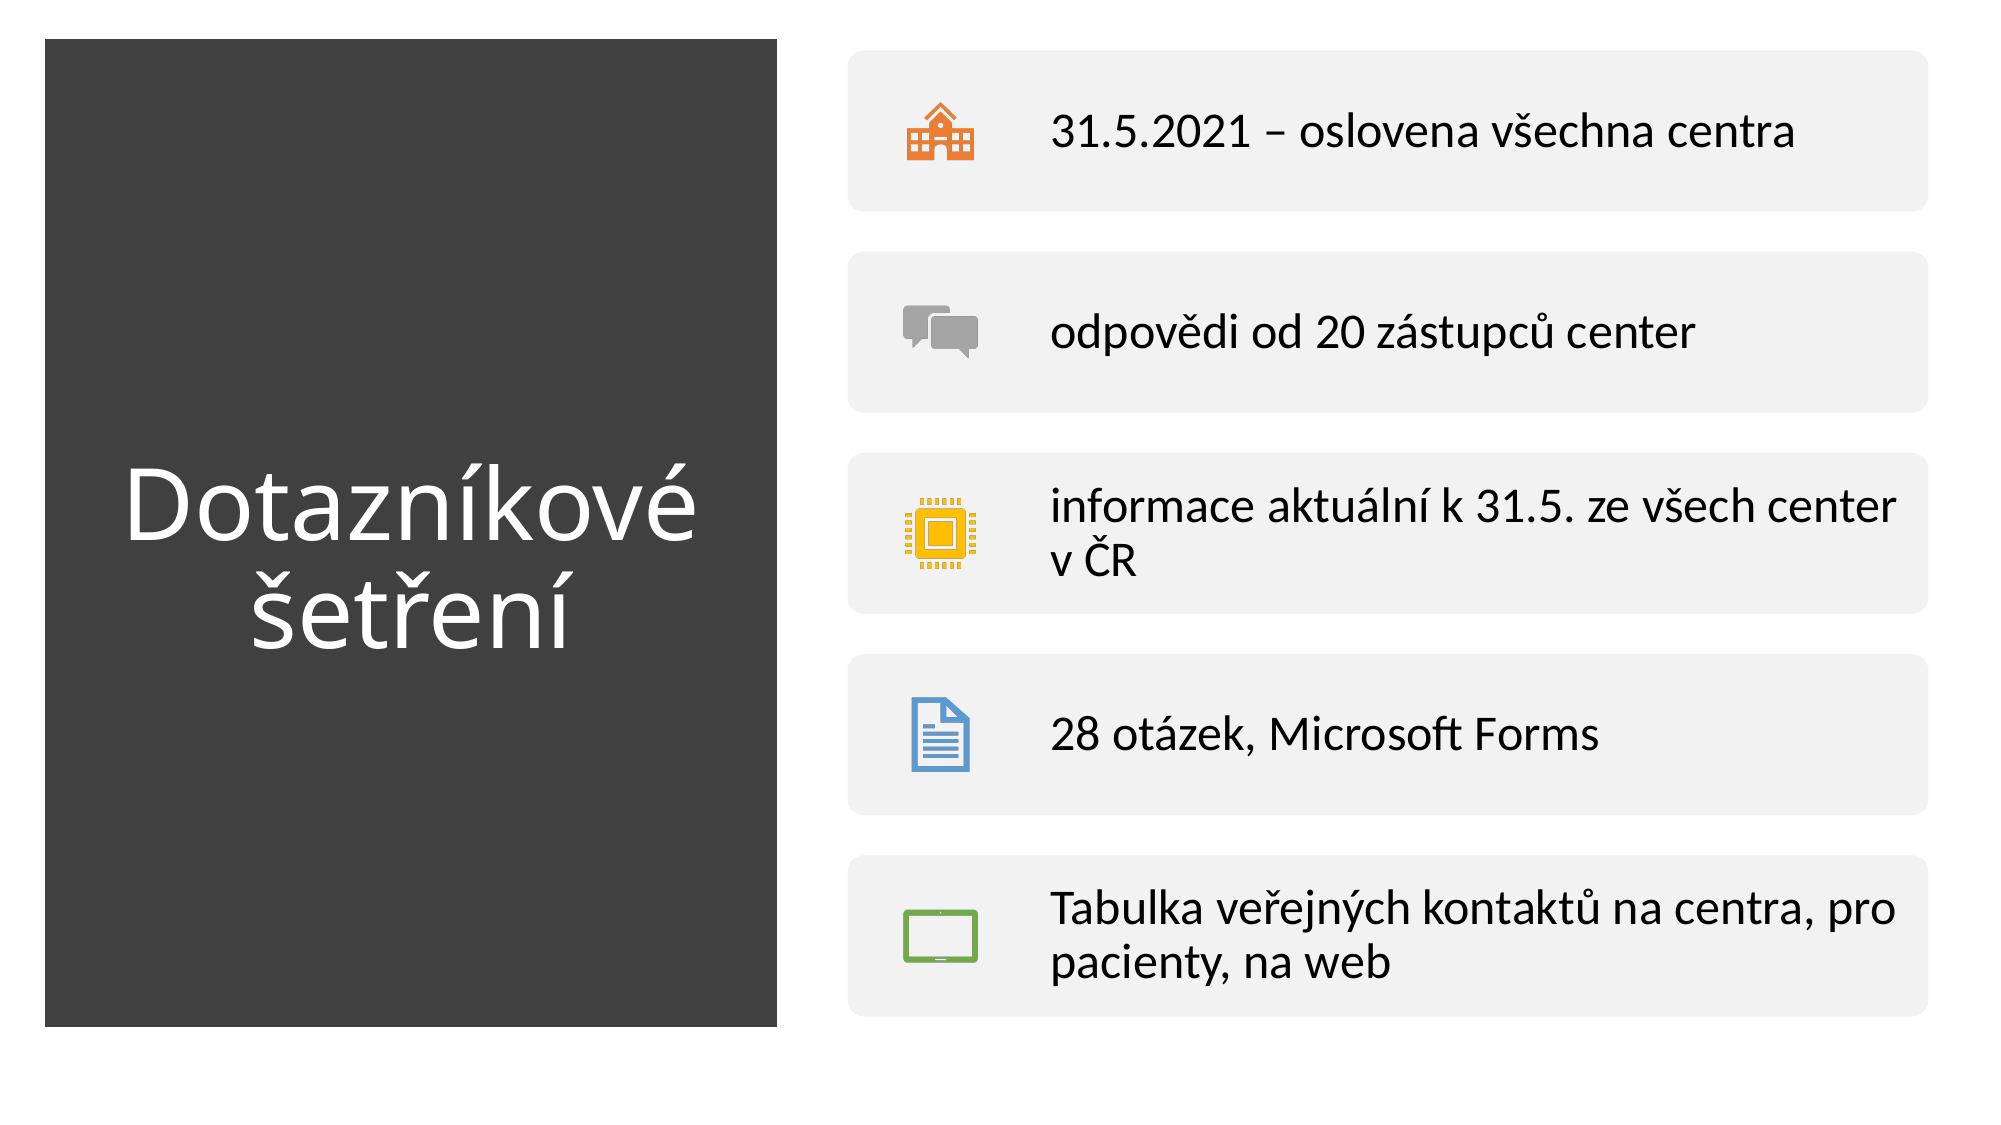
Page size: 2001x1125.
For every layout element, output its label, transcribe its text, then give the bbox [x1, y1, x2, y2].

text_box [54, 49, 768, 1018]
title Dotazníkové šetření [99, 406, 723, 719]
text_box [847, 49, 1929, 1018]
